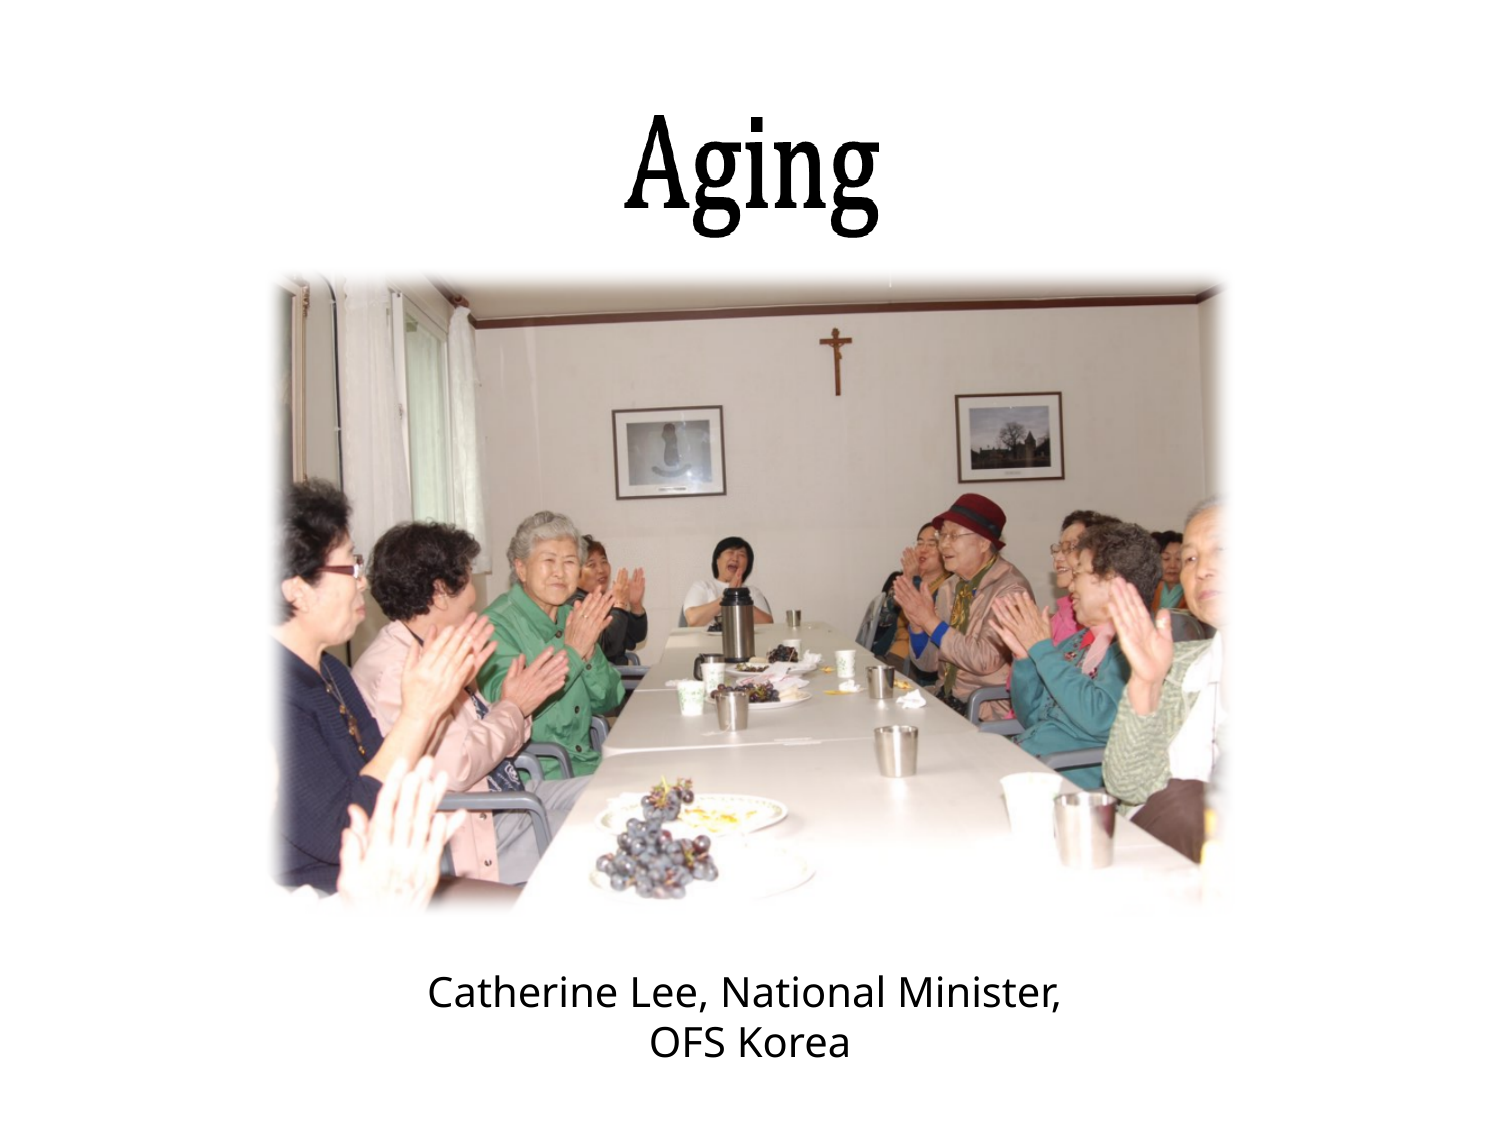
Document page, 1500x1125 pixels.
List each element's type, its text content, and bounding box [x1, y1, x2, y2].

picture [265, 34, 1235, 918]
text_box Catherine Lee, National Minister, OFS Korea [147, 913, 1353, 1073]
